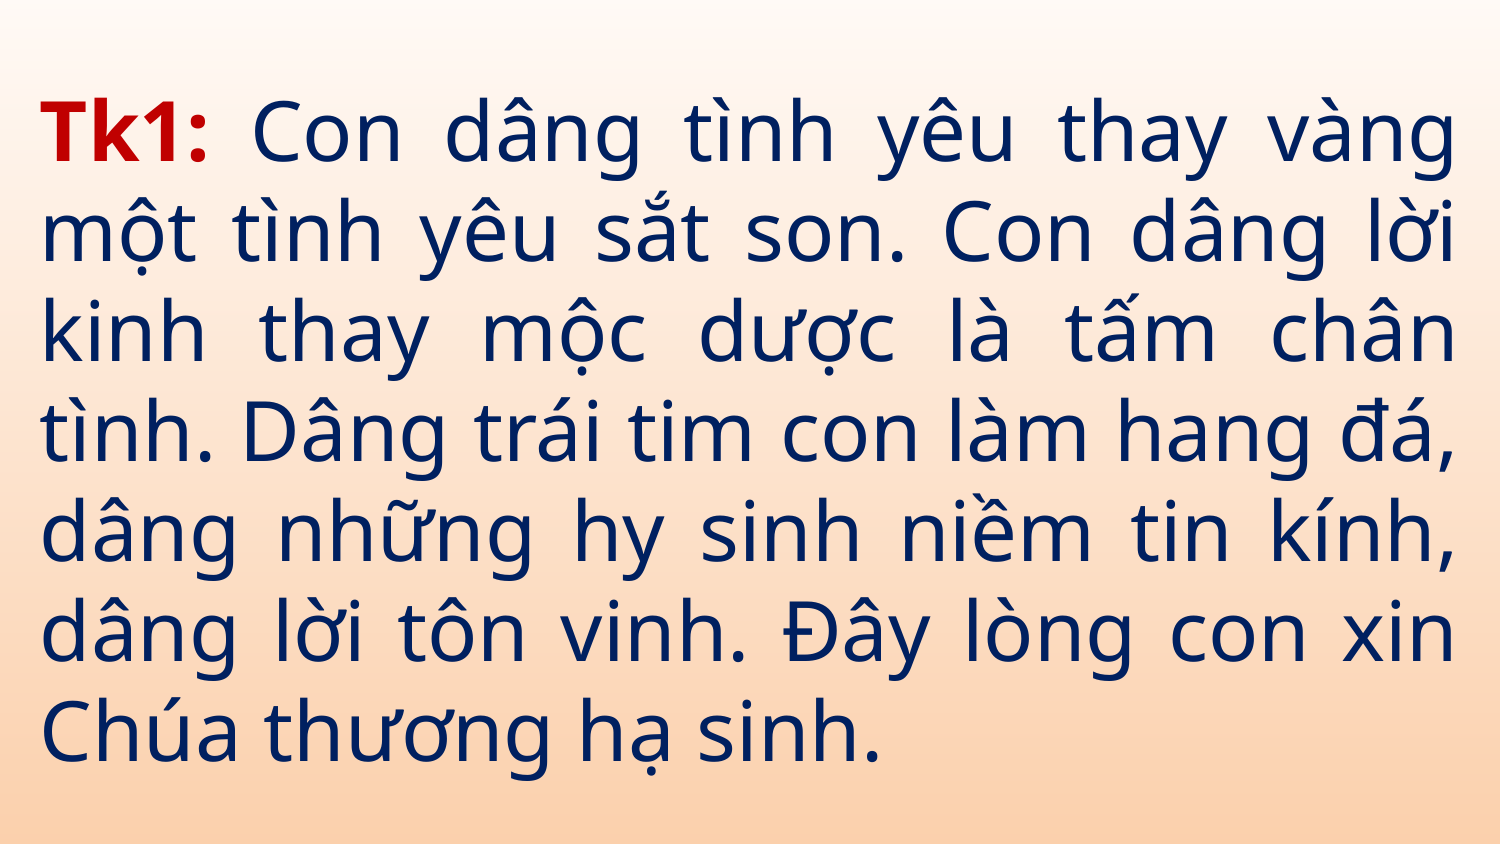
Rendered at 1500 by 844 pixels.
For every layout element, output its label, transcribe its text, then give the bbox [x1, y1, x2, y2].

title Tk1: Con dâng tình yêu thay vàng một tình yêu sắt son. Con dâng lời kinh thay mộc dược là tấm chân tình. Dâng trái tim con làm hang đá, dâng những hy sinh niềm tin kính, dâng lời tôn vinh. Đây lòng con xin Chúa thương hạ sinh. [24, 34, 1475, 822]
